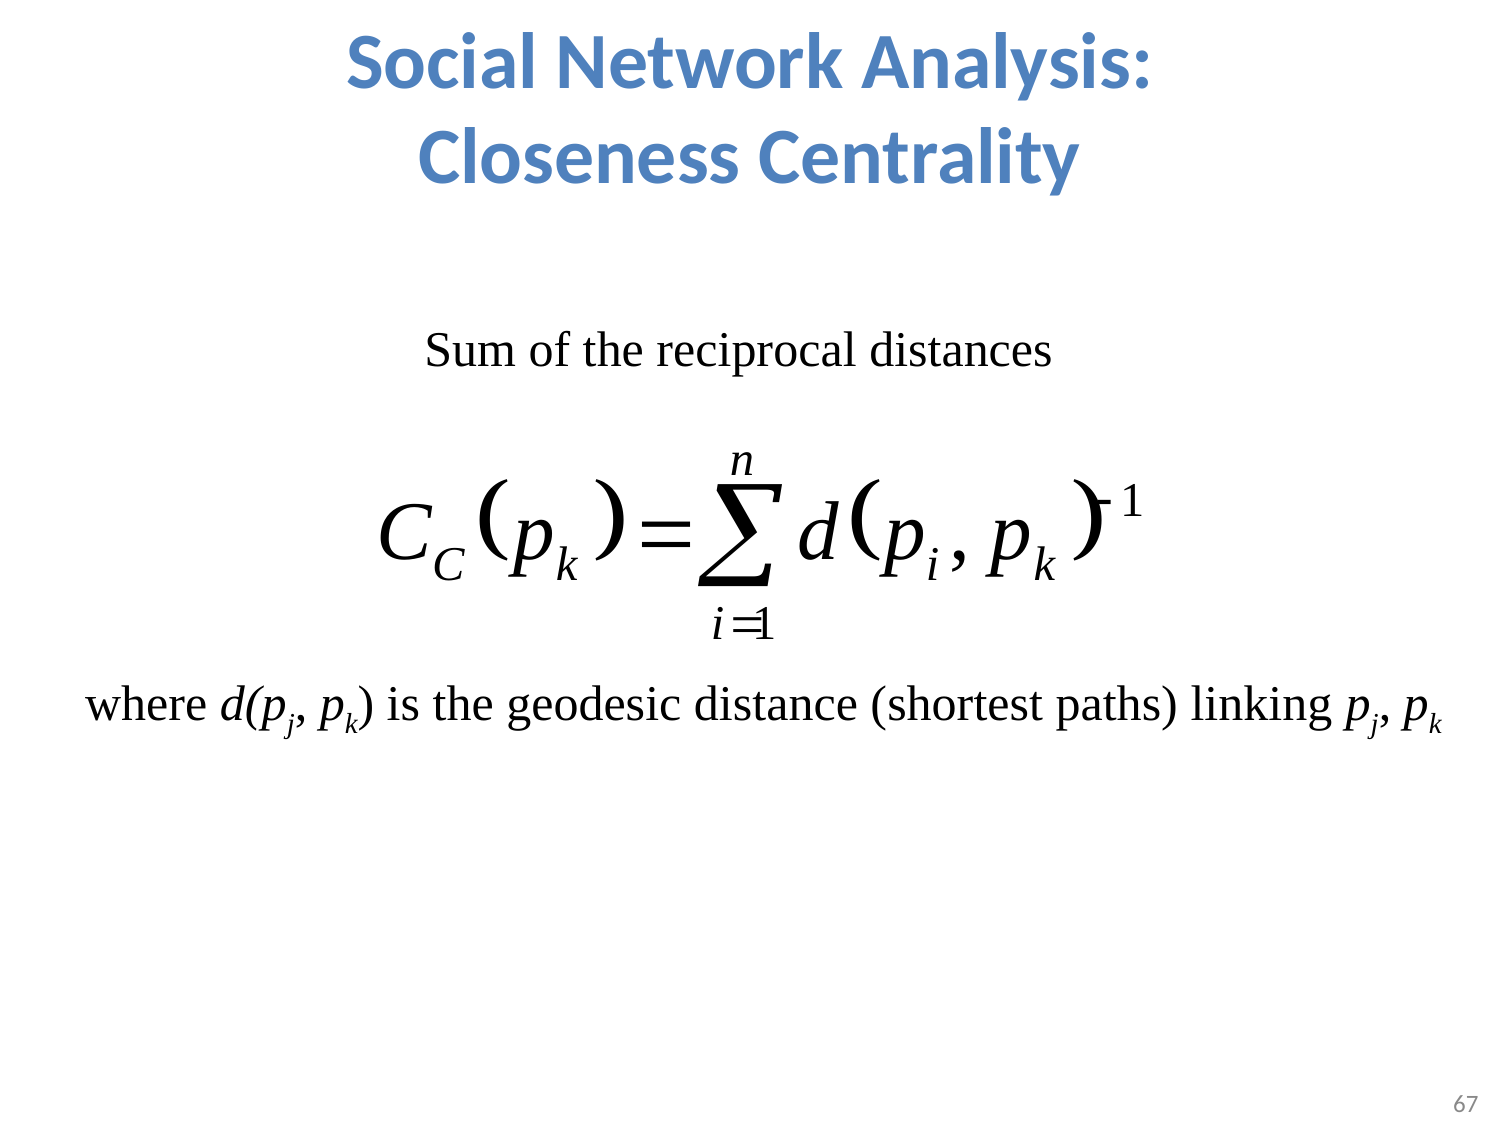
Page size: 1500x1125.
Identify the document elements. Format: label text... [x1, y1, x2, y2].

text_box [366, 420, 1164, 657]
text_box where d(pj, pk) is the geodesic distance (shortest paths) linking pj, pk [70, 663, 1457, 747]
slide_number 67 [1399, 1083, 1494, 1122]
text_box Sum of the reciprocal distances [409, 309, 1069, 385]
title Social Network Analysis: Closeness Centrality [75, 0, 1425, 208]
